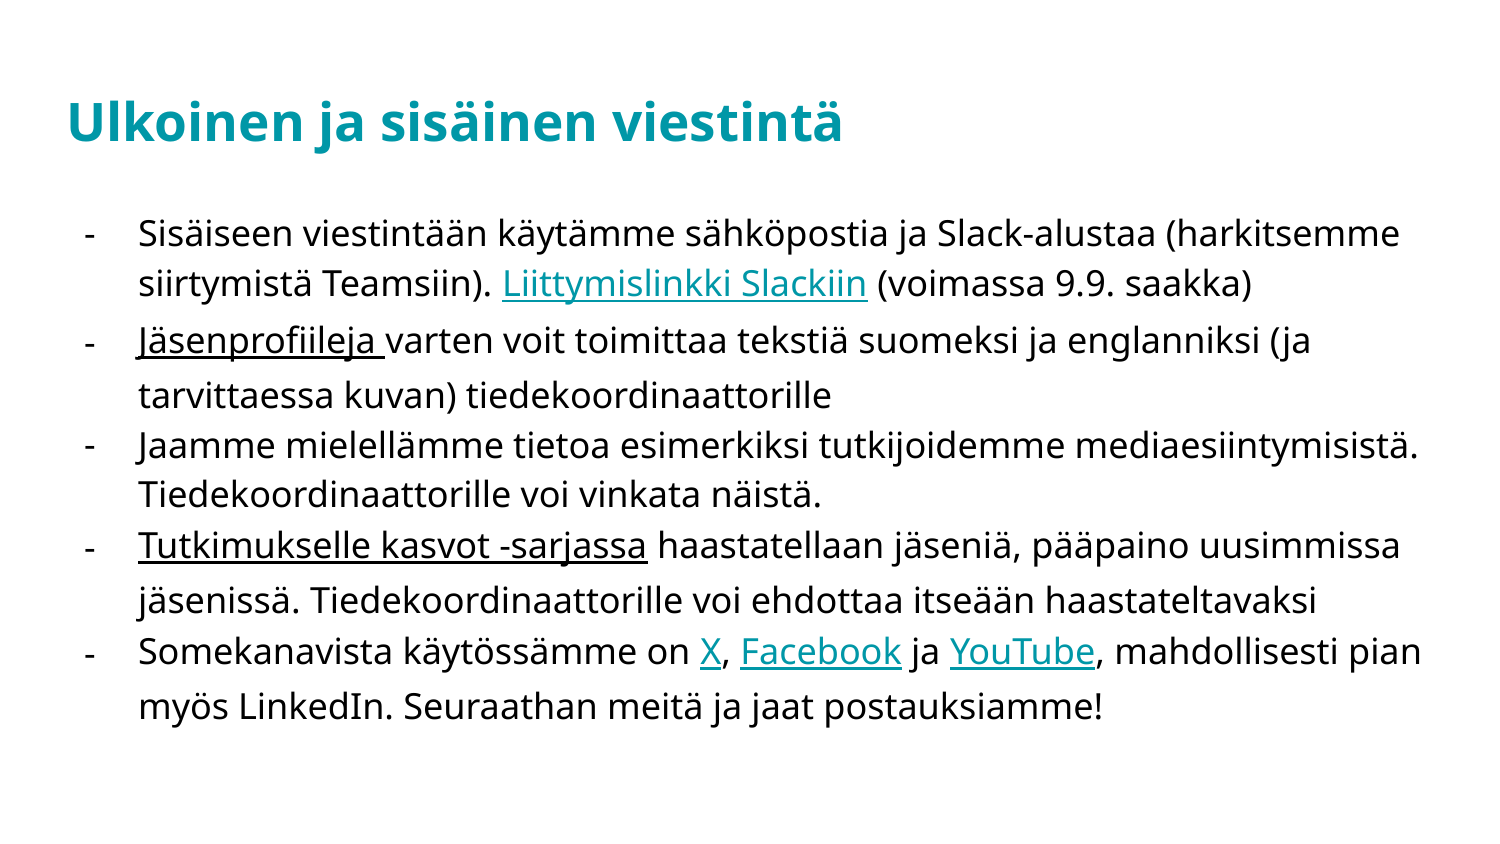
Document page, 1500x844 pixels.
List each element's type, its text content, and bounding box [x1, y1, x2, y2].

title Ulkoinen ja sisäinen viestintä [51, 72, 1449, 167]
list Sisäiseen viestintään käytämme sähköpostia ja Slack-alustaa (harkitsemme siirtymistä Teamsiin). Liittymislinkki Slackiin (voimassa 9.9. saakka) Jäsenprofiileja varten voit toimittaa tekstiä suomeksi ja englanniksi (ja tarvittaessa kuvan) tiedekoordinaattorille Jaamme mielellämme tietoa esimerkiksi tutkijoidemme mediaesiintymisistä. Tiedekoordinaattorille voi vinkata näistä. Tutkimukselle kasvot -sarjassa haastatellaan jäseniä, pääpaino uusimmissa jäsenissä. Tiedekoordinaattorille voi ehdottaa itseään haastateltavaksi Somekanavista käytössämme on X, Facebook ja YouTube, mahdollisesti pian myös LinkedIn. Seuraathan meitä ja jaat postauksiamme! [51, 189, 1449, 750]
